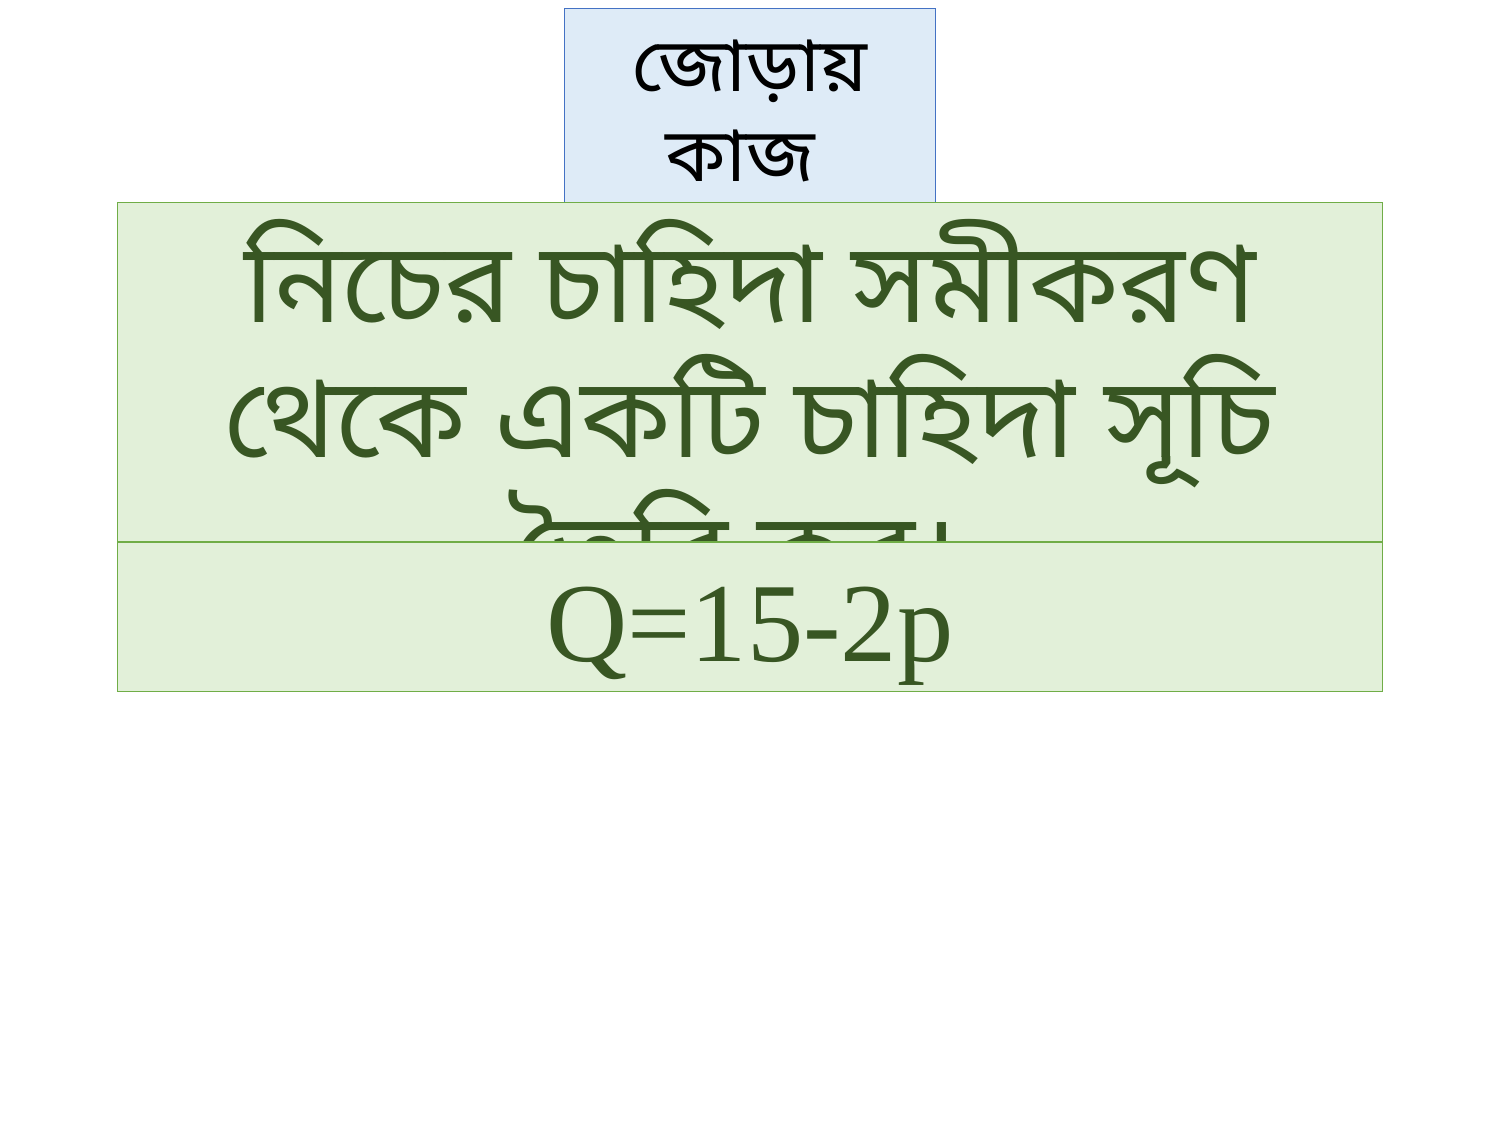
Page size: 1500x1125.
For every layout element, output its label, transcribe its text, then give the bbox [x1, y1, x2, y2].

text_box জোড়ায় কাজ [564, 8, 936, 202]
text_box Q=15-2p [117, 541, 1383, 692]
text_box নিচের চাহিদা সমীকরণ থেকে একটি চাহিদা সূচি তৈরি কর। [117, 202, 1383, 541]
